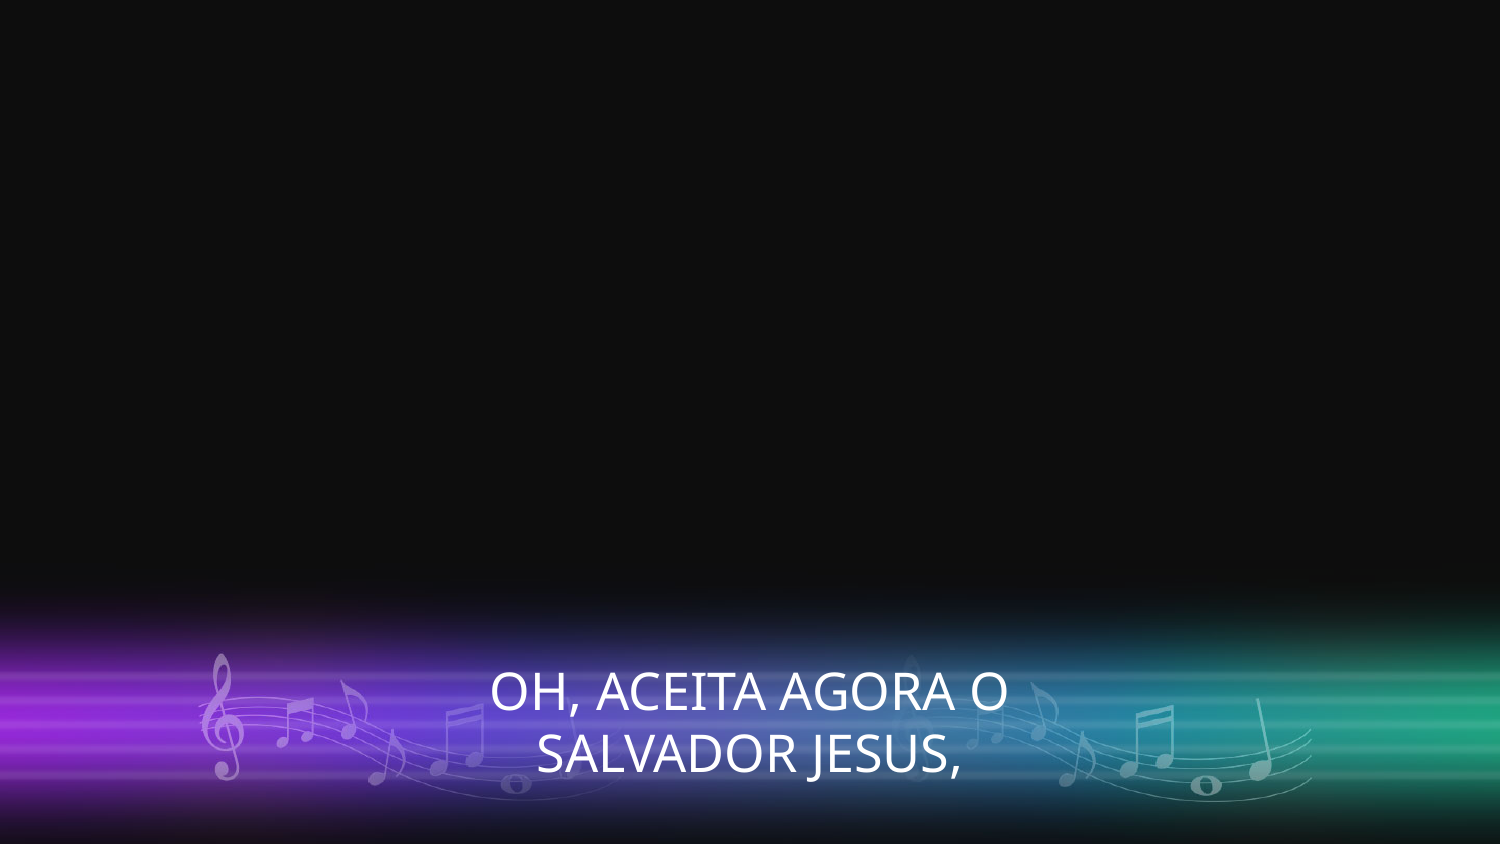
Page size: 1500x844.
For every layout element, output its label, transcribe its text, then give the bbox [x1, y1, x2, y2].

text_box OH, ACEITA AGORA O SALVADOR JESUS, [312, 651, 1187, 791]
picture [0, 0, 1500, 844]
